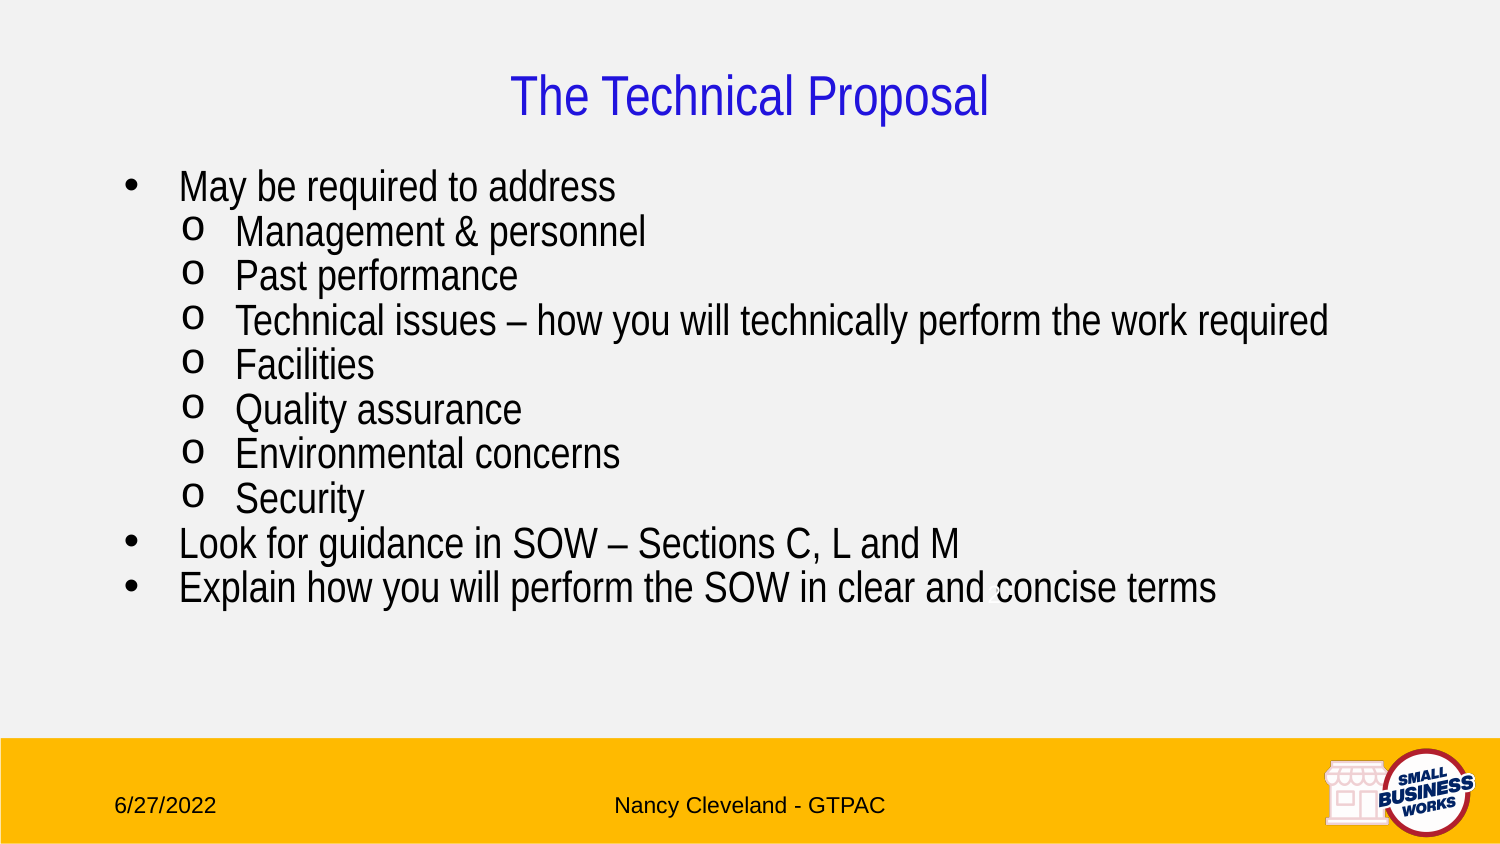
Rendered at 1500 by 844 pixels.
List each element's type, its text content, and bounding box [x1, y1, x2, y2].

text_box May be required to address Management & personnel Past performance Technical issues – how you will technically perform the work required Facilities Quality assurance Environmental concerns Security Look for guidance in SOW – Sections C, L and M Explain how you will perform the SOW in clear and concise terms [111, 152, 1389, 618]
footer Nancy Cleveland - GTPAC [496, 782, 1004, 827]
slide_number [103, 782, 441, 827]
title The Technical Proposal [375, 61, 1125, 152]
picture [1308, 742, 1488, 844]
slide_number 2 [787, 573, 1013, 613]
